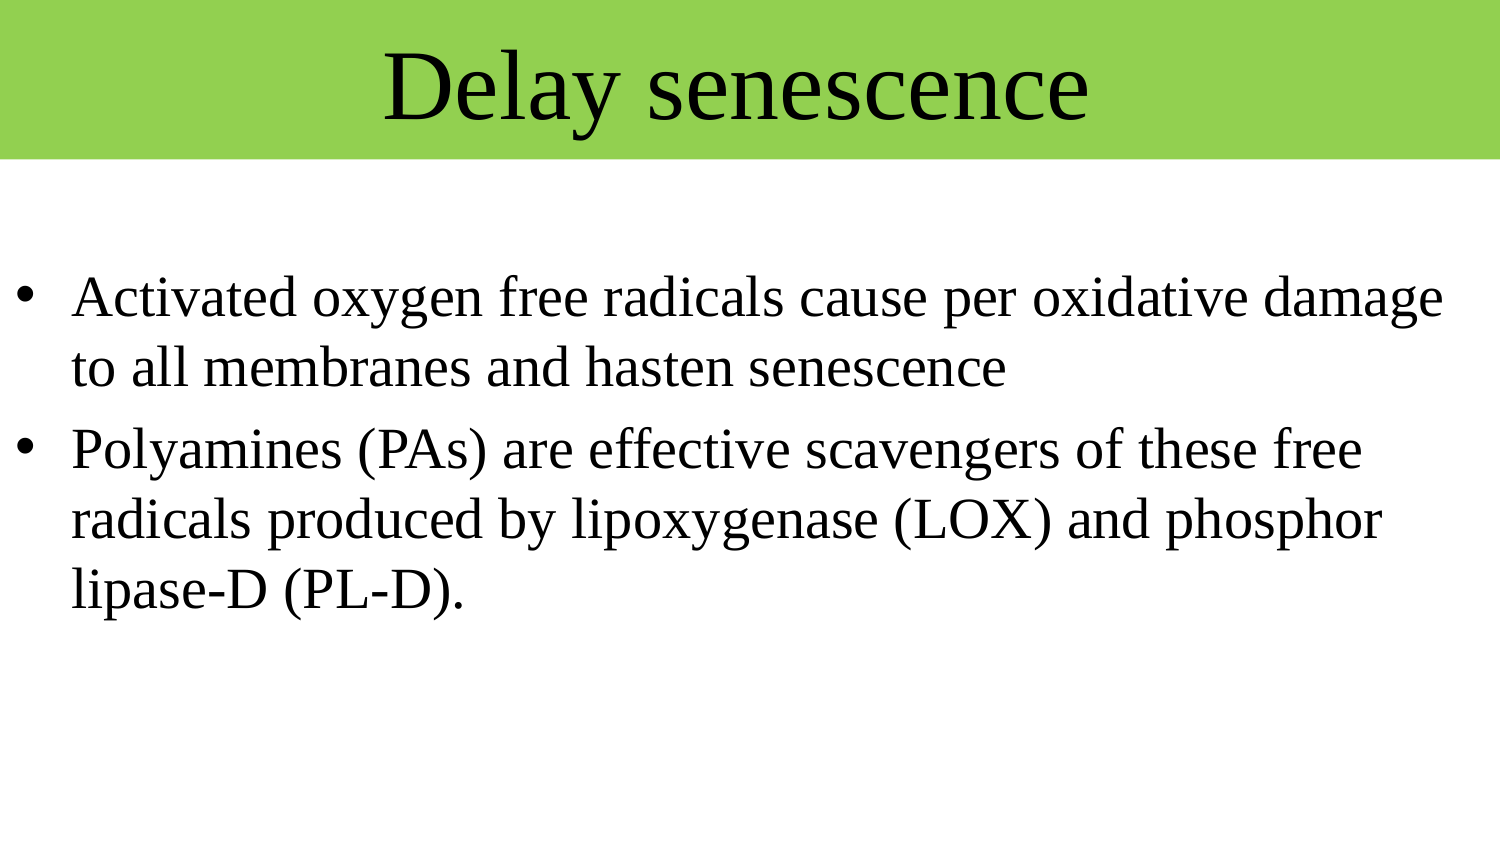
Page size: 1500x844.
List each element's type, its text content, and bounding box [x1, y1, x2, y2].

list Activated oxygen free radicals cause per oxidative damage to all membranes and hasten senescence Polyamines (PAs) are effective scavengers of these free radicals produced by lipoxygenase (LOX) and phosphor lipase-D (PL-D). [0, 159, 1500, 844]
title Delay senescence [0, 0, 1500, 159]
